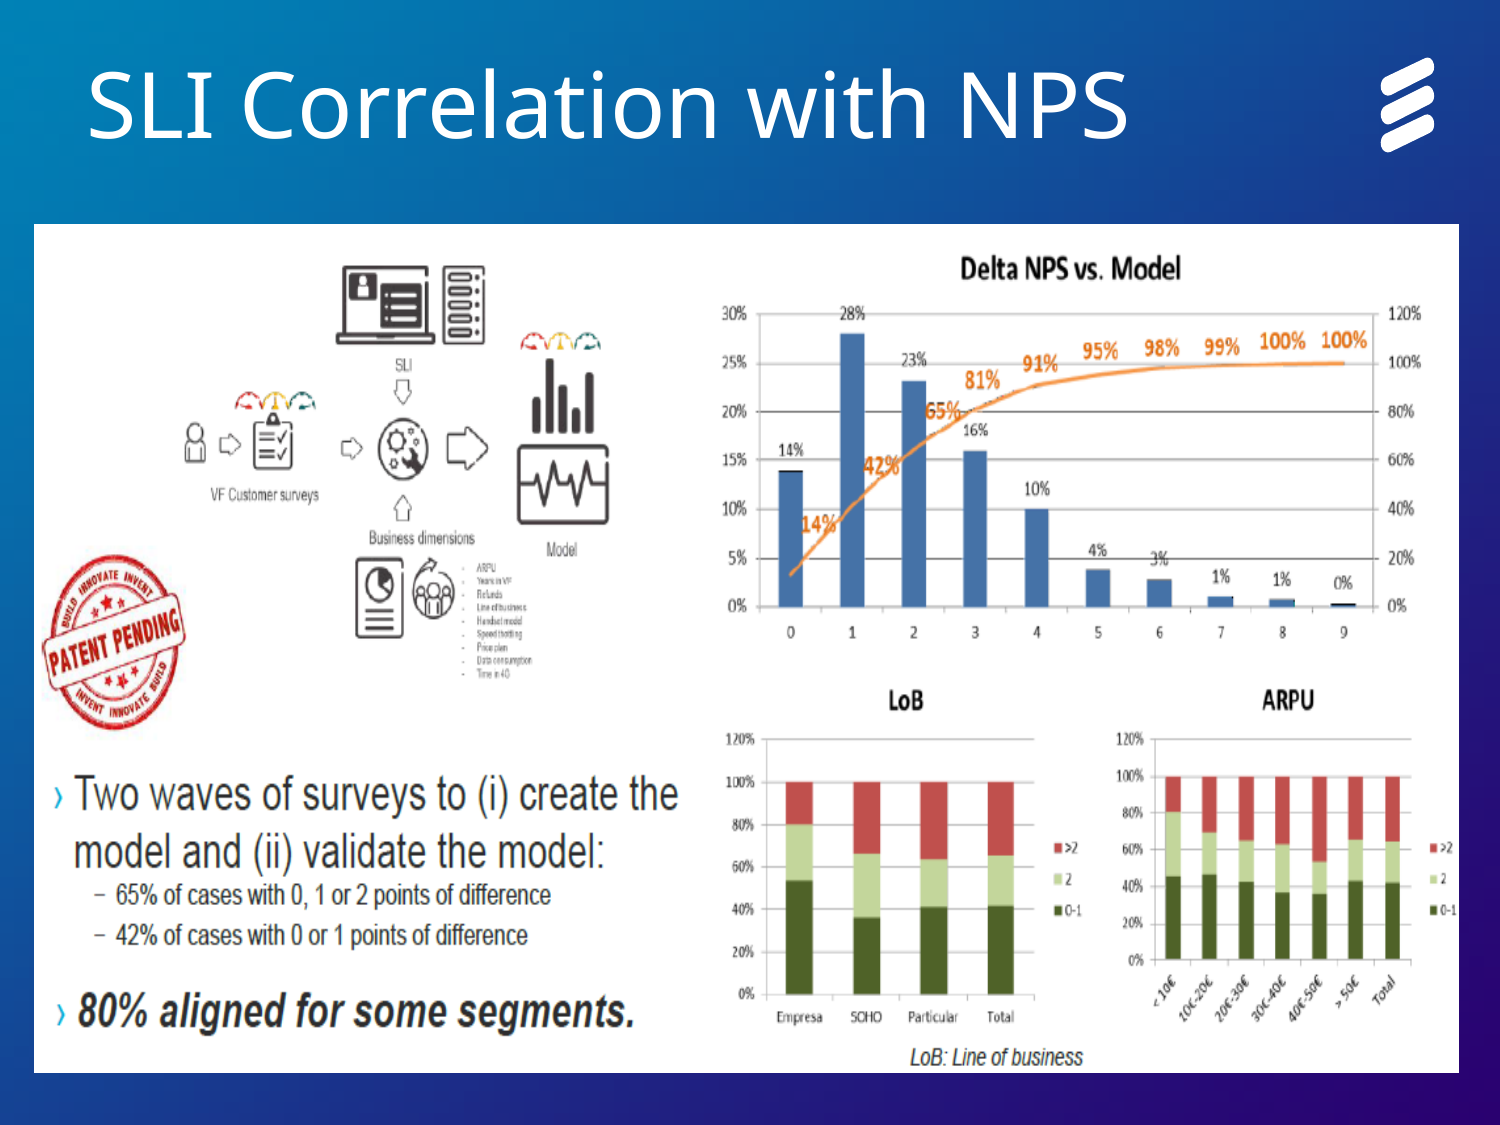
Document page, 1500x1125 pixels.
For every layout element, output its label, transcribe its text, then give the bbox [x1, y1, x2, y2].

picture [34, 224, 1459, 1073]
text_box [0, 0, 1500, 1125]
text_box SLI Correlation with NPS [74, 24, 1323, 203]
picture [1380, 56, 1435, 153]
